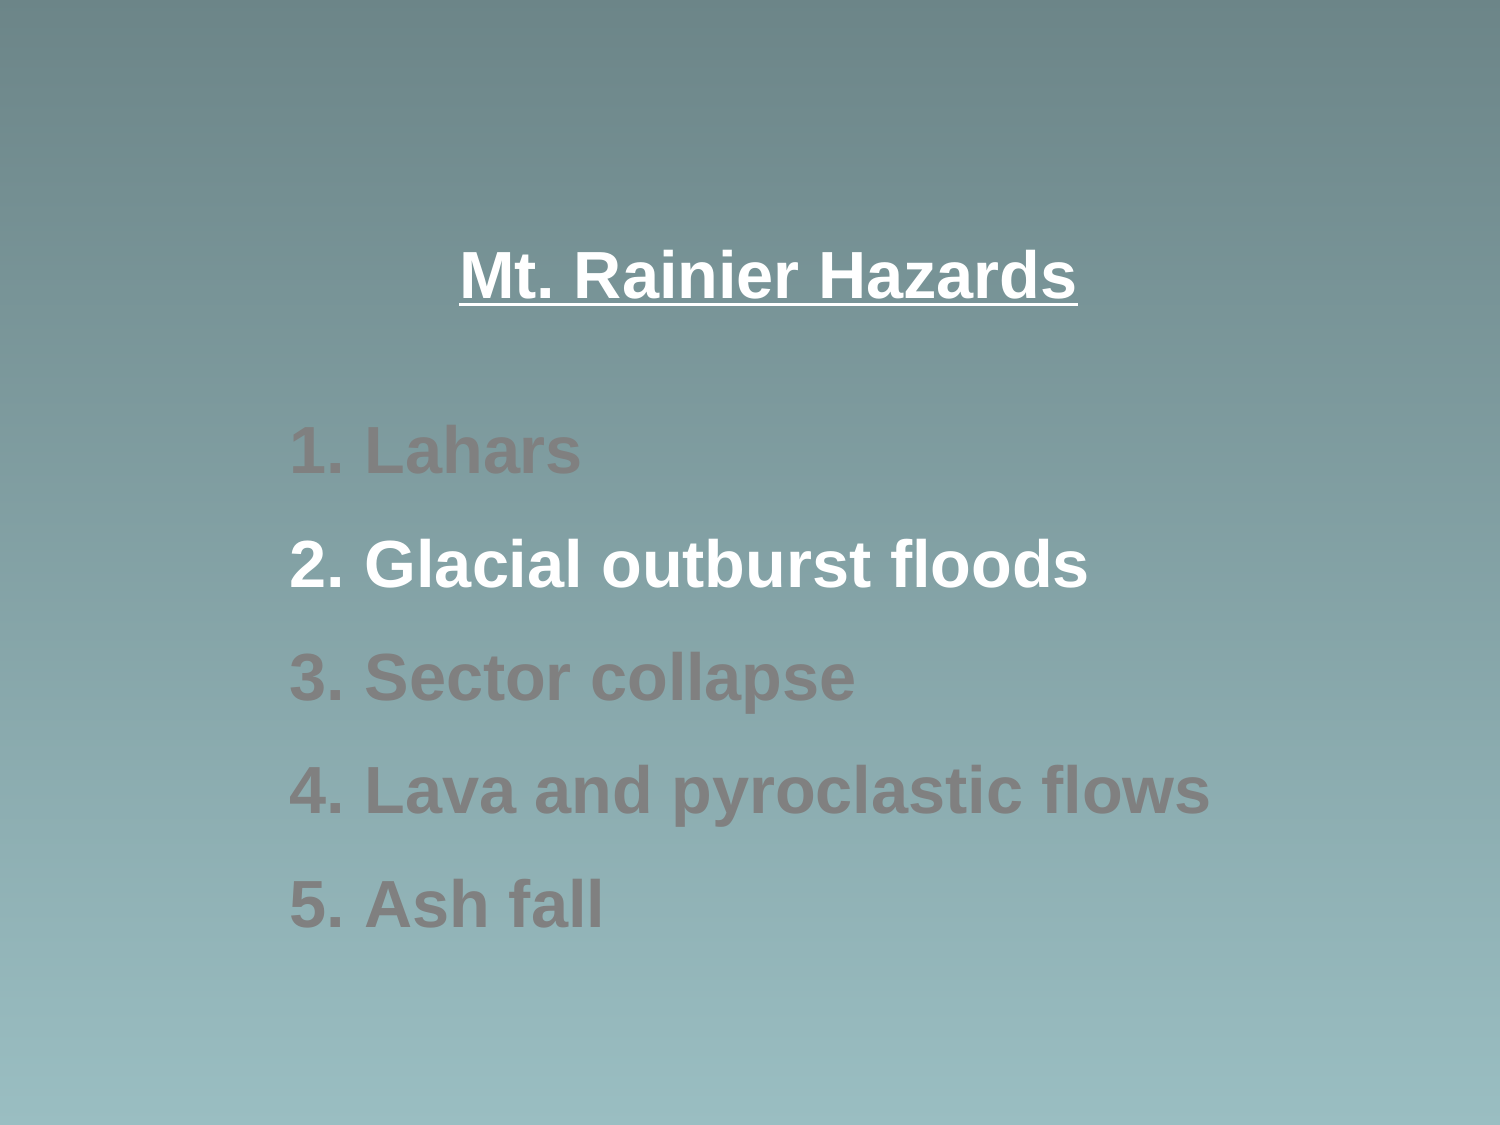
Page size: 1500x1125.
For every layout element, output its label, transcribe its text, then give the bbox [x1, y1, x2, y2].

text_box Mt. Rainier Hazards [312, 224, 1225, 320]
text_box Lahars Glacial outburst floods Sector collapse Lava and pyroclastic flows Ash fall [274, 399, 1238, 948]
